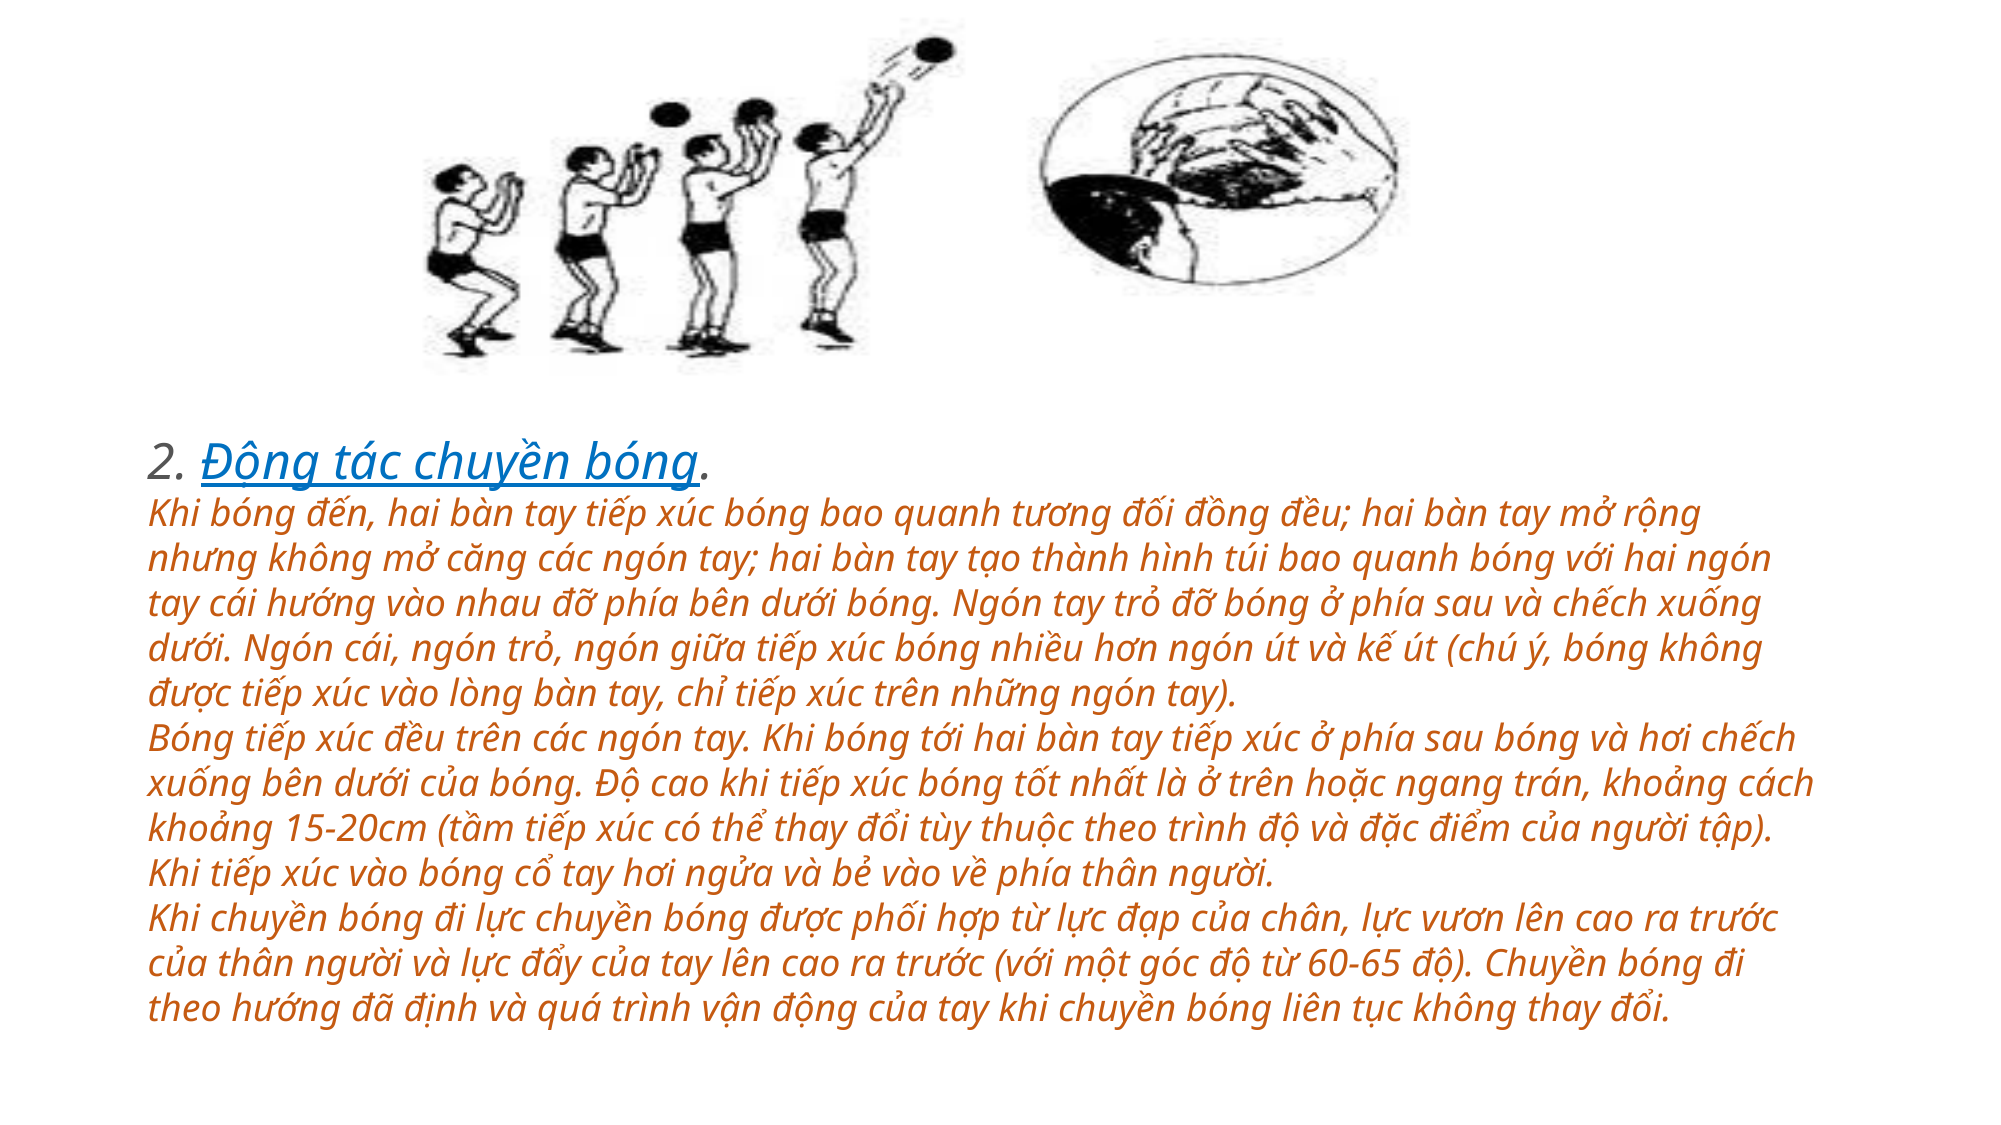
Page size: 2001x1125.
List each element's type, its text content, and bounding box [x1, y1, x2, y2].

text_box 2. Động tác chuyền bóng. Khi bóng đến, hai bàn tay tiếp xúc bóng bao quanh tương đối đồng đều; hai bàn tay mở rộng nhưng không mở căng các ngón tay; hai bàn tay tạo thành hình túi bao quanh bóng với hai ngón tay cái hướng vào nhau đỡ phía bên dưới bóng. Ngón tay trỏ đỡ bóng ở phía sau và chếch xuống dưới. Ngón cái, ngón trỏ, ngón giữa tiếp xúc bóng nhiều hơn ngón út và kế út (chú ý, bóng không được tiếp xúc vào lòng bàn tay, chỉ tiếp xúc trên những ngón tay). Bóng tiếp xúc đều trên các ngón tay. Khi bóng tới hai bàn tay tiếp xúc ở phía sau bóng và hơi chếch xuống bên dưới của bóng. Độ cao khi tiếp xúc bóng tốt nhất là ở trên hoặc ngang trán, khoảng cách khoảng 15-20cm (tầm tiếp xúc có thể thay đổi tùy thuộc theo trình độ và đặc điểm của người tập). Khi tiếp xúc vào bóng cổ tay hơi ngửa và bẻ vào về phía thân người. Khi chuyền bóng đi lực chuyền bóng được phối hợp từ lực đạp của chân, lực vươn lên cao ra trước của thân người và lực đẩy của tay lên cao ra trước (với một góc độ từ 60-65 độ). Chuyền bóng đi theo hướng đã định và quá trình vận động của tay khi chuyền bóng liên tục không thay đổi. [132, 421, 1836, 1037]
picture [330, 0, 1514, 404]
